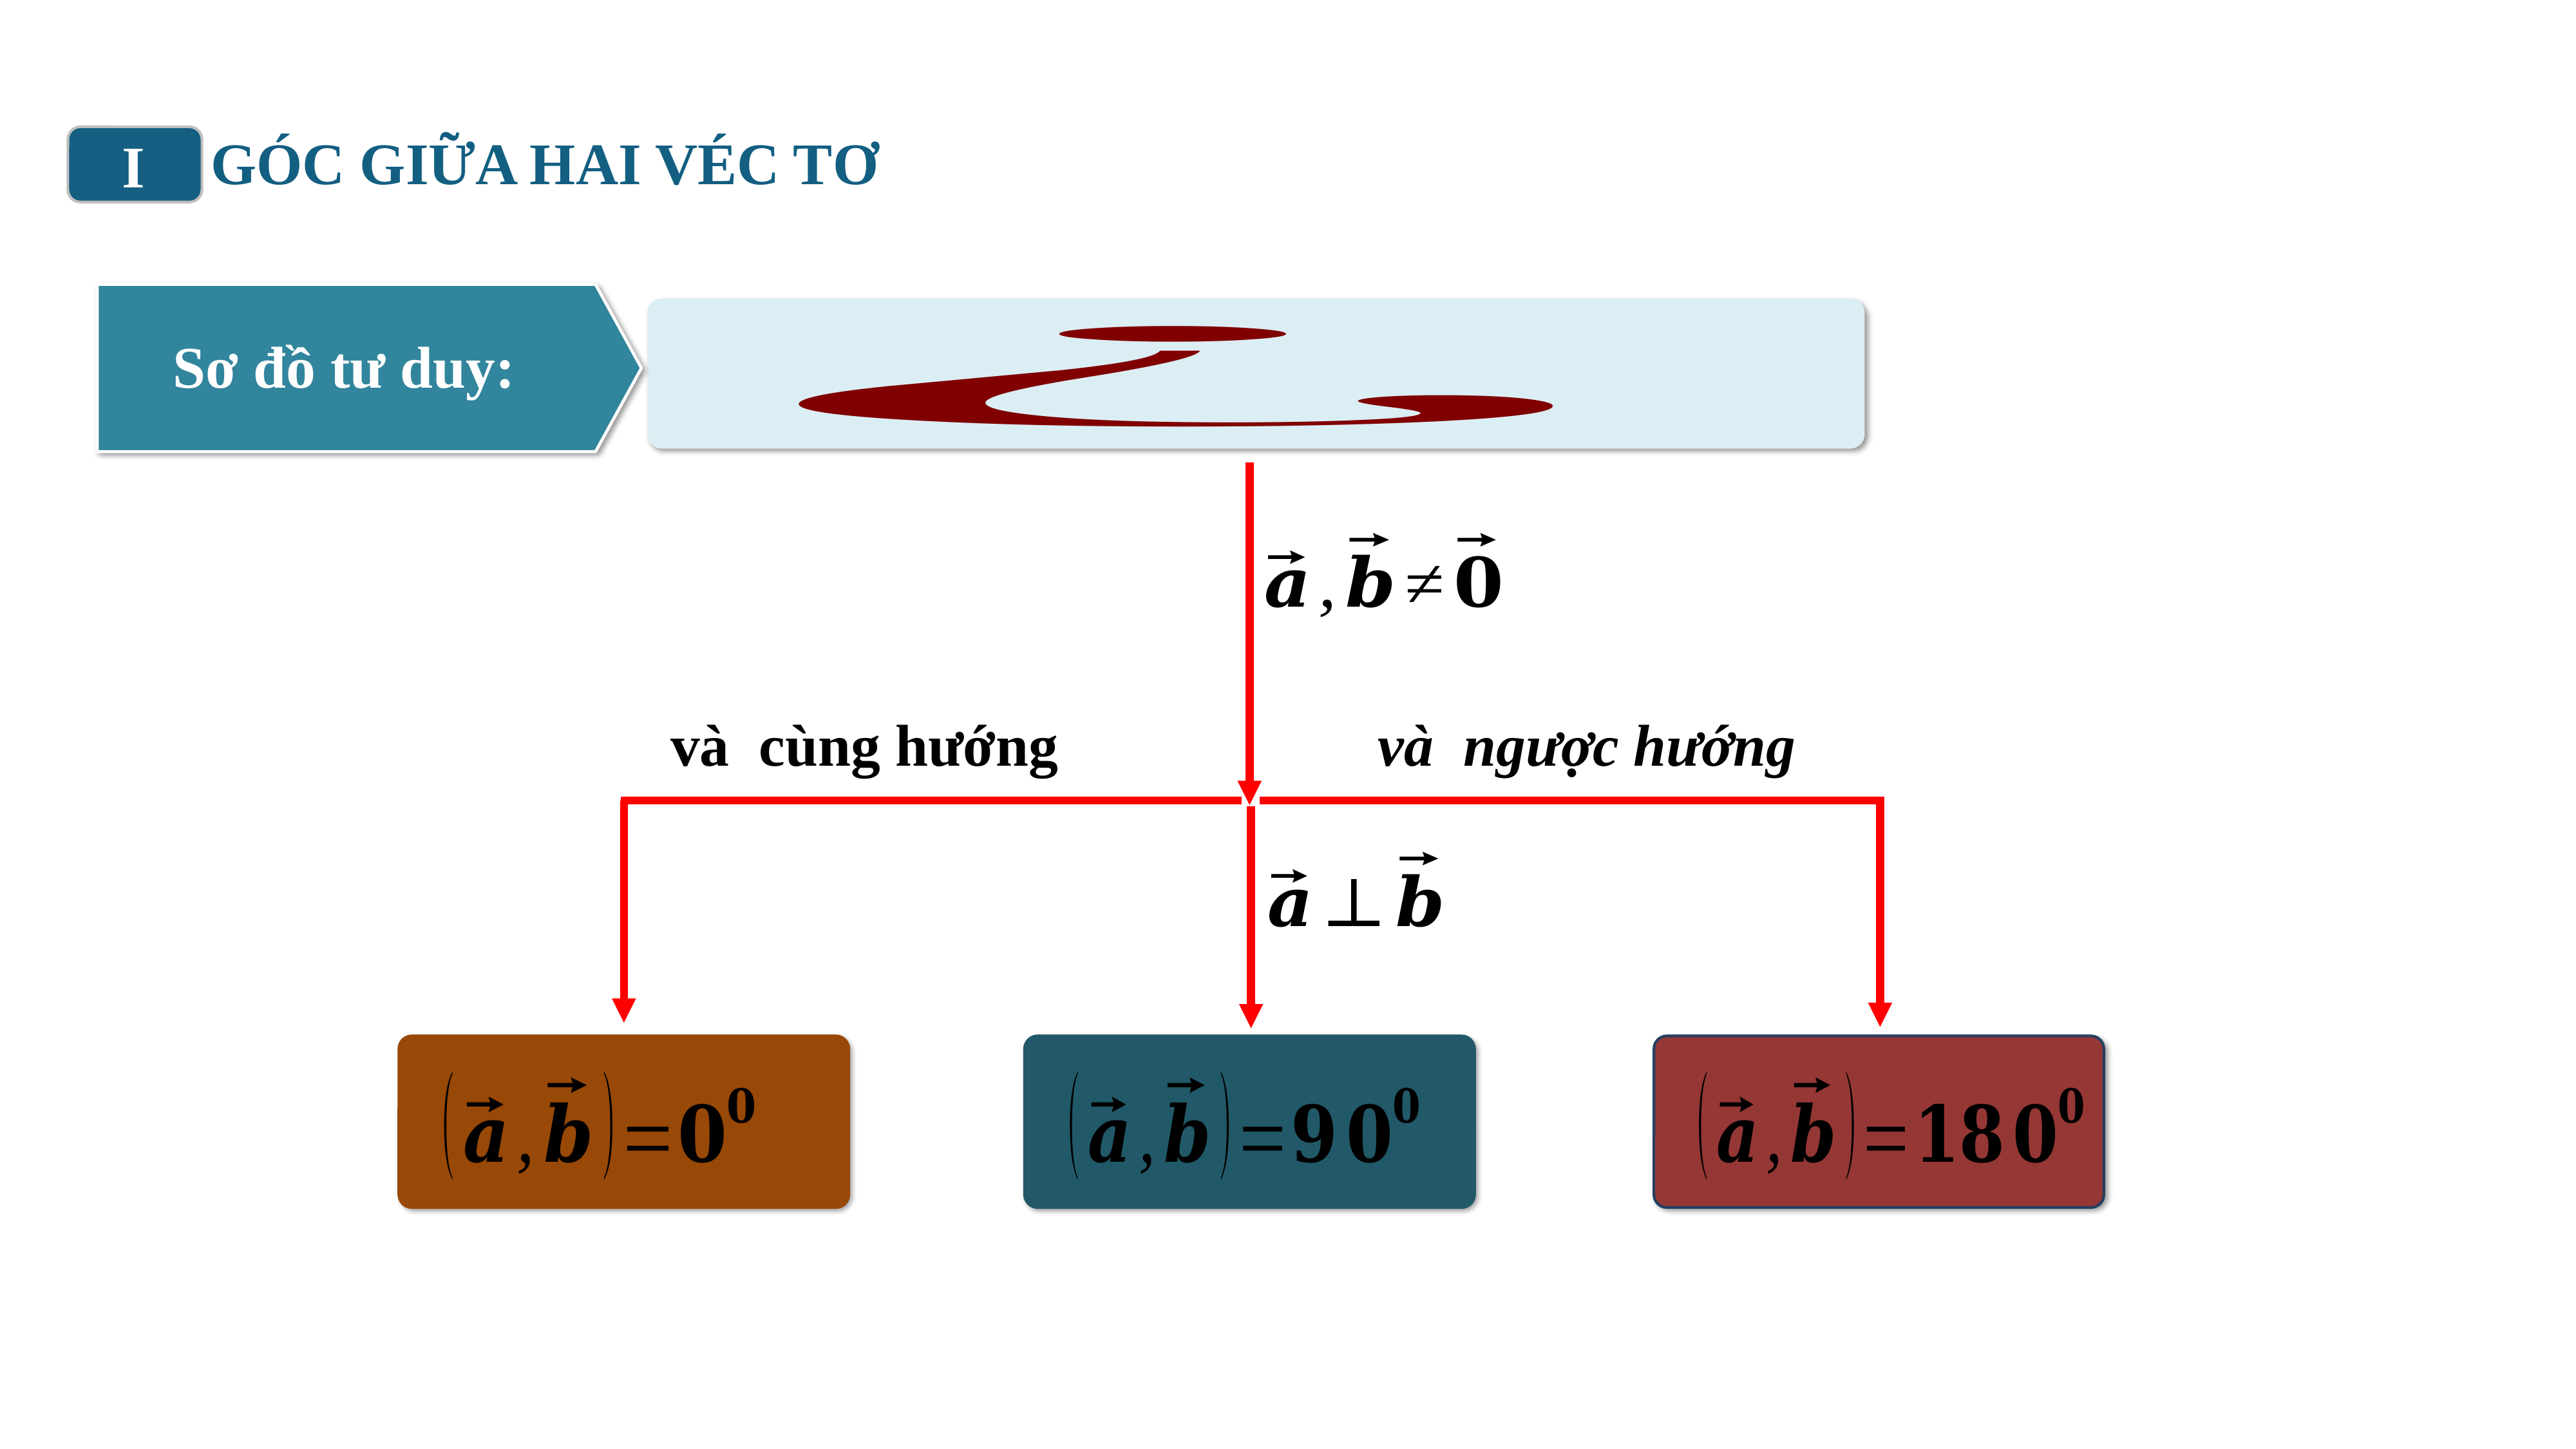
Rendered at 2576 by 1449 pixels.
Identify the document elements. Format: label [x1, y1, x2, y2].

text_box [1249, 462, 1504, 806]
text_box [1506, 701, 1885, 801]
text_box [1653, 804, 2113, 1208]
text_box [399, 800, 849, 1208]
text_box [1024, 1036, 1475, 1208]
text_box [1251, 806, 1444, 1028]
text_box [68, 120, 1071, 205]
text_box [97, 284, 1865, 452]
text_box [607, 701, 1242, 801]
